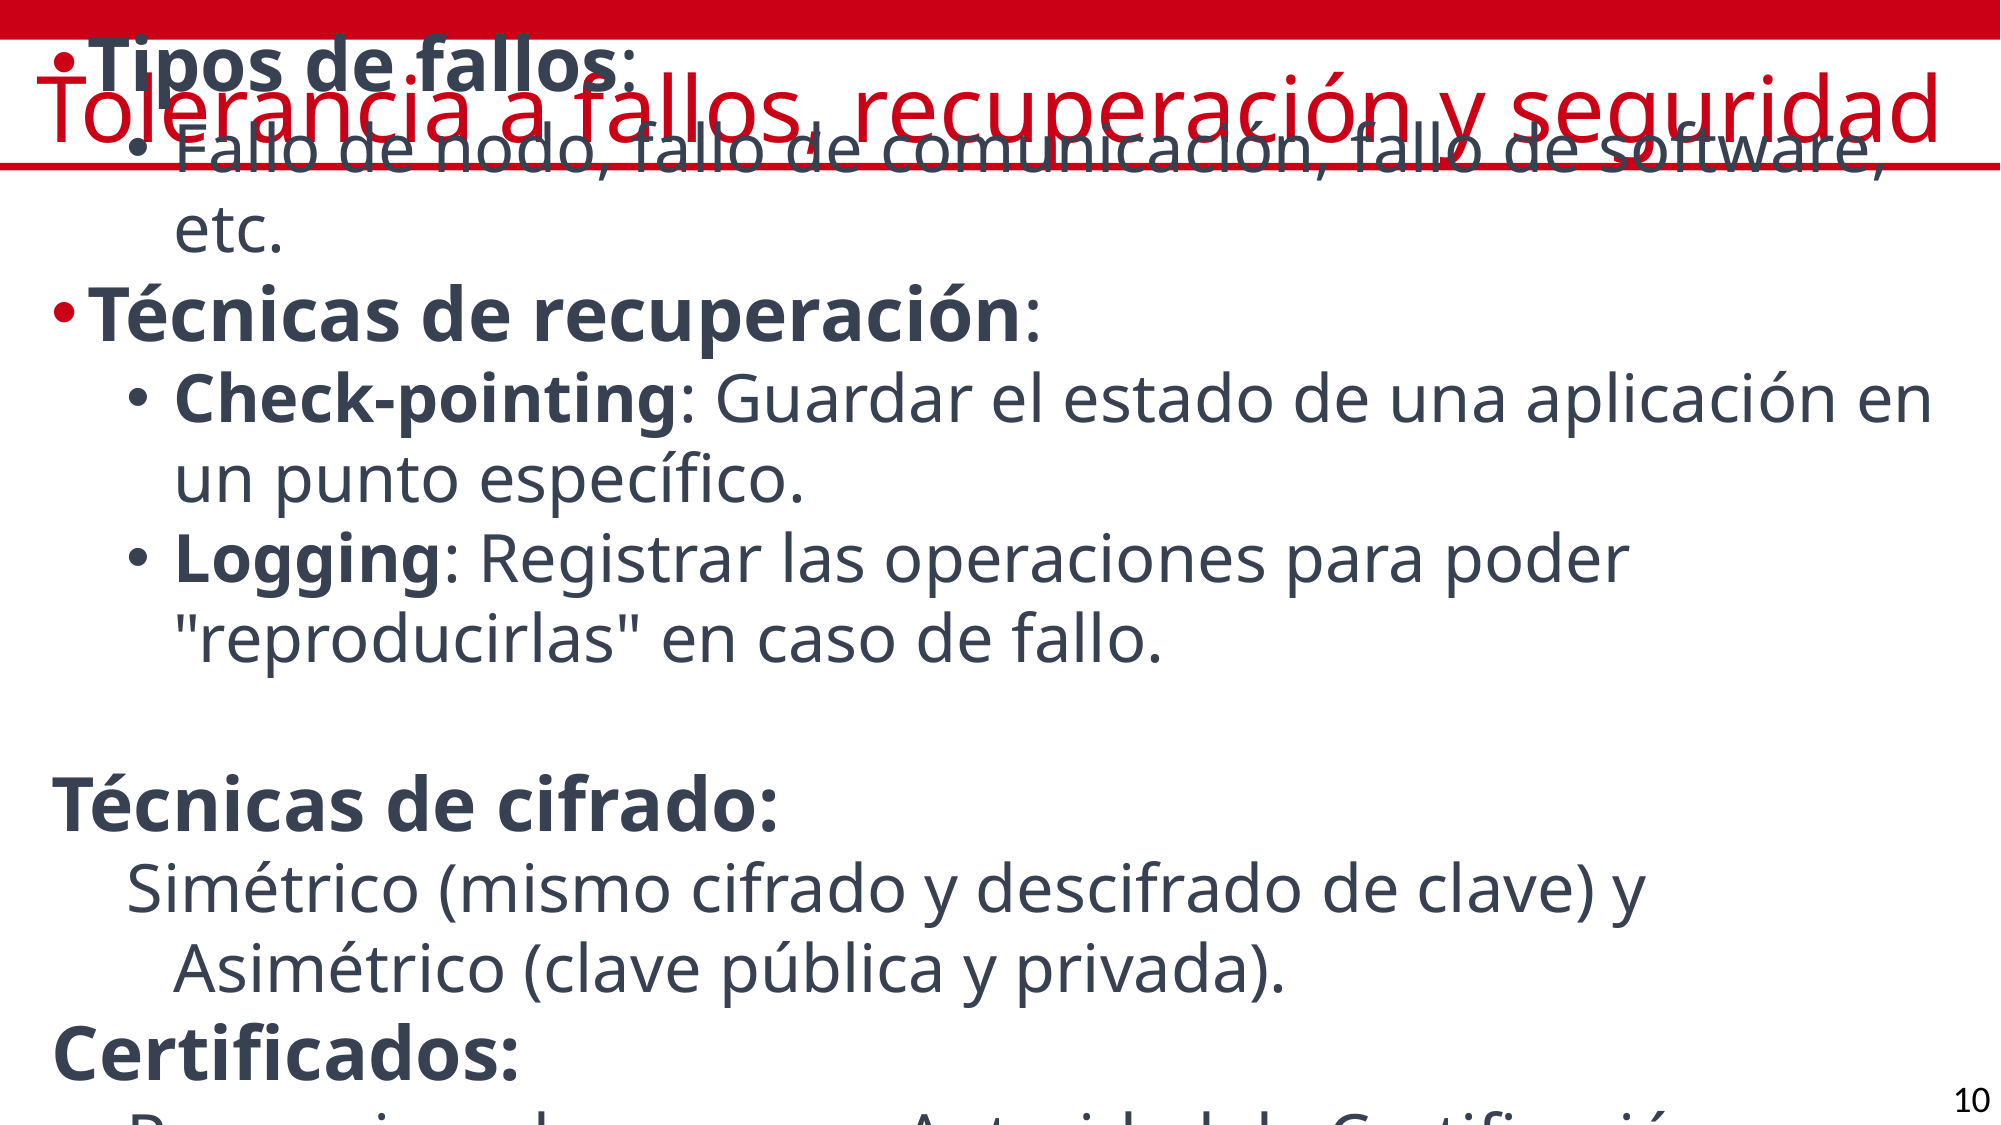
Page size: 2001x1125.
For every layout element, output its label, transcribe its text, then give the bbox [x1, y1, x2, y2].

subtitle Tipos de fallos: Fallo de nodo, fallo de comunicación, fallo de software, etc. Técnicas de recuperación: Check-pointing: Guardar el estado de una aplicación en un punto específico. Logging: Registrar las operaciones para poder "reproducirlas" en caso de fallo. Técnicas de cifrado: Simétrico (mismo cifrado y descifrado de clave) y Asimétrico (clave pública y privada). Certificados: Proporcionados por una Autoridad de Certificación, garantizan la identidad de un nodo. [51, 259, 1937, 1013]
slide_number 10 [1937, 1067, 2000, 1125]
title Tolerancia a fallos, recuperación y seguridad [36, 57, 1964, 168]
